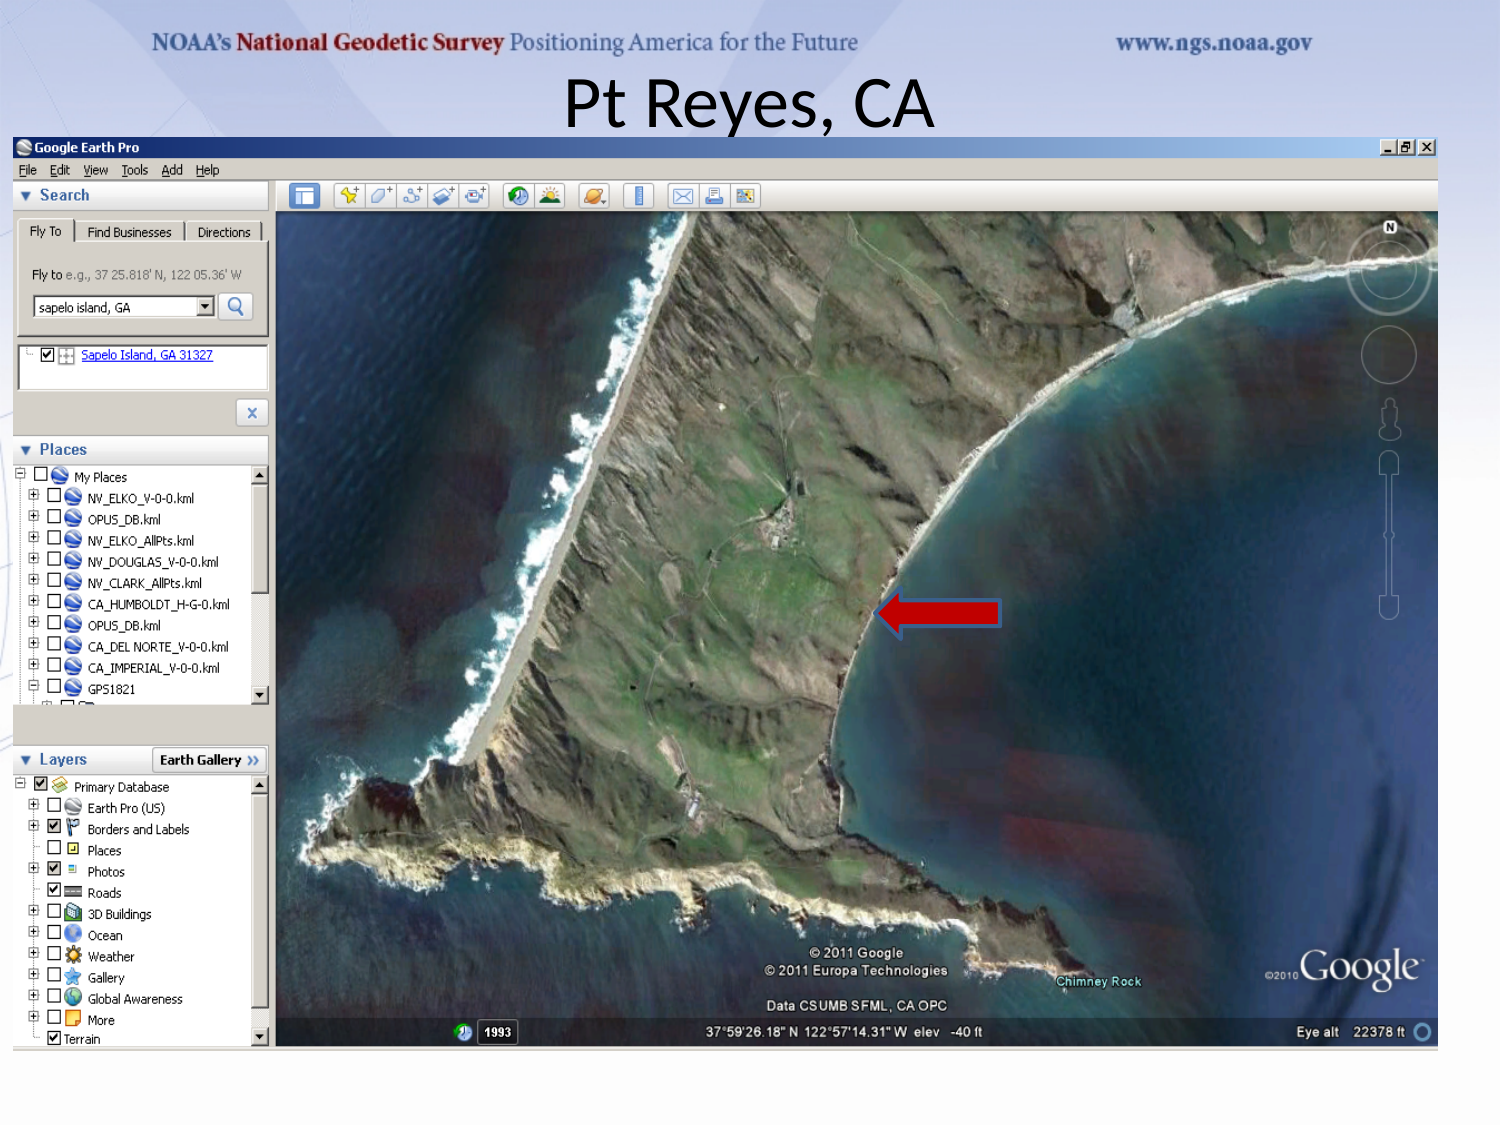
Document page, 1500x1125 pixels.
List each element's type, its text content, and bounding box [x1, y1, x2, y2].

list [13, 137, 1438, 1051]
picture [0, 0, 1500, 1125]
title Pt Reyes, CA [75, 45, 1425, 134]
